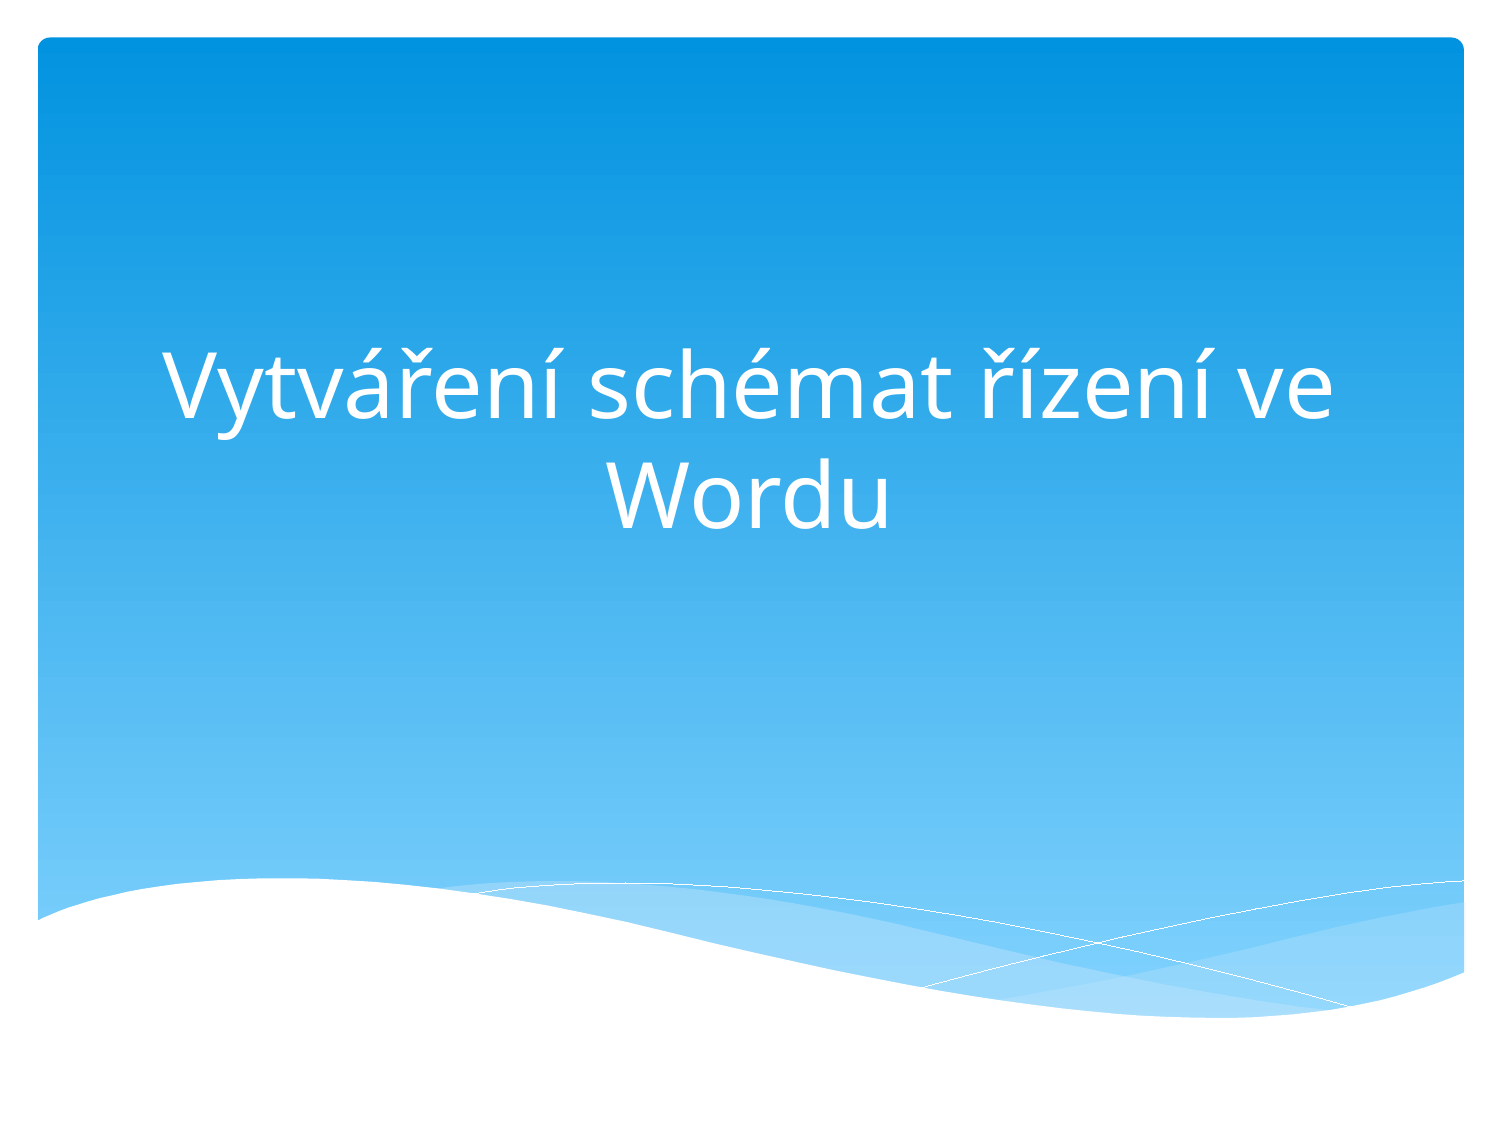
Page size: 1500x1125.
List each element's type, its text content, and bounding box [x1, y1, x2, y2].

title Vytváření schémat řízení ve Wordu [112, 262, 1388, 555]
